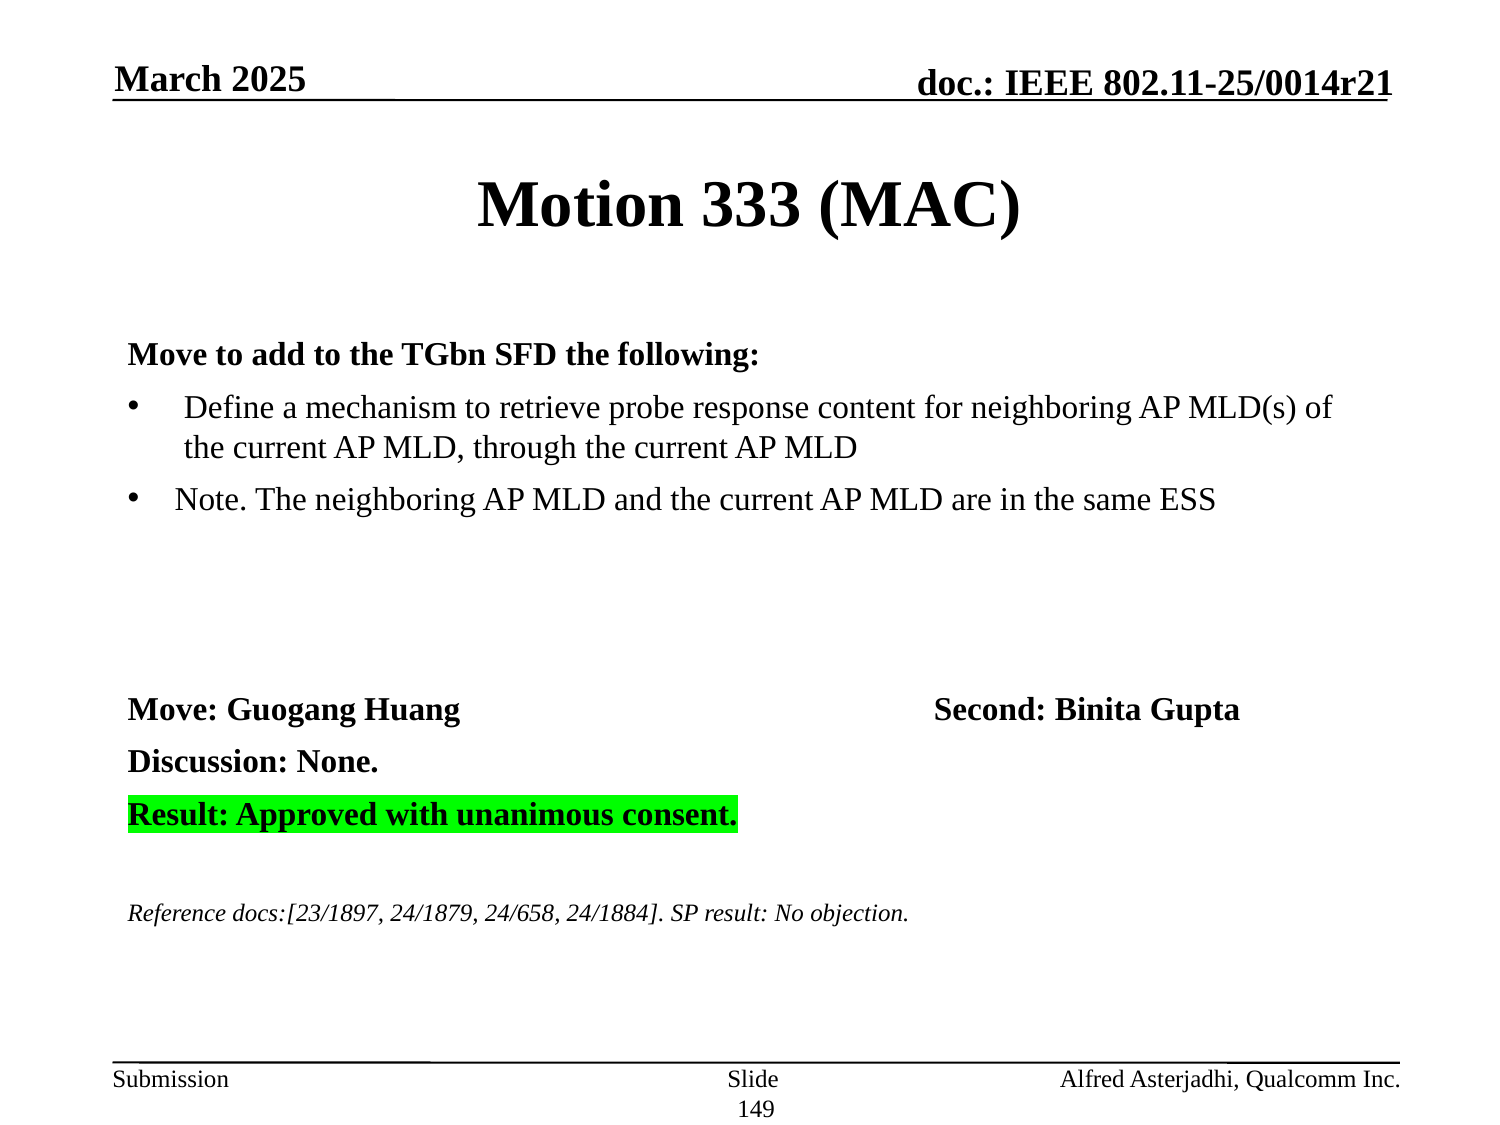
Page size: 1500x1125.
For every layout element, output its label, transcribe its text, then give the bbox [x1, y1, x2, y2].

footer Alfred Asterjadhi, Qualcomm Inc. [878, 1061, 1402, 1093]
list Move to add to the TGbn SFD the following: Define a mechanism to retrieve probe response content for neighboring AP MLD(s) of the current AP MLD, through the current AP MLD Note. The neighboring AP MLD and the current AP MLD are in the same ESS Move: Guogang Huang Second: Binita Gupta Discussion: None. Result: Approved with unanimous consent. Reference docs:[23/1897, 24/1879, 24/658, 24/1884]. SP result: No objection. [112, 324, 1388, 1000]
slide_number Slide 149 [712, 1061, 800, 1123]
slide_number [114, 54, 423, 100]
title Motion 333 (MAC) [112, 112, 1388, 288]
